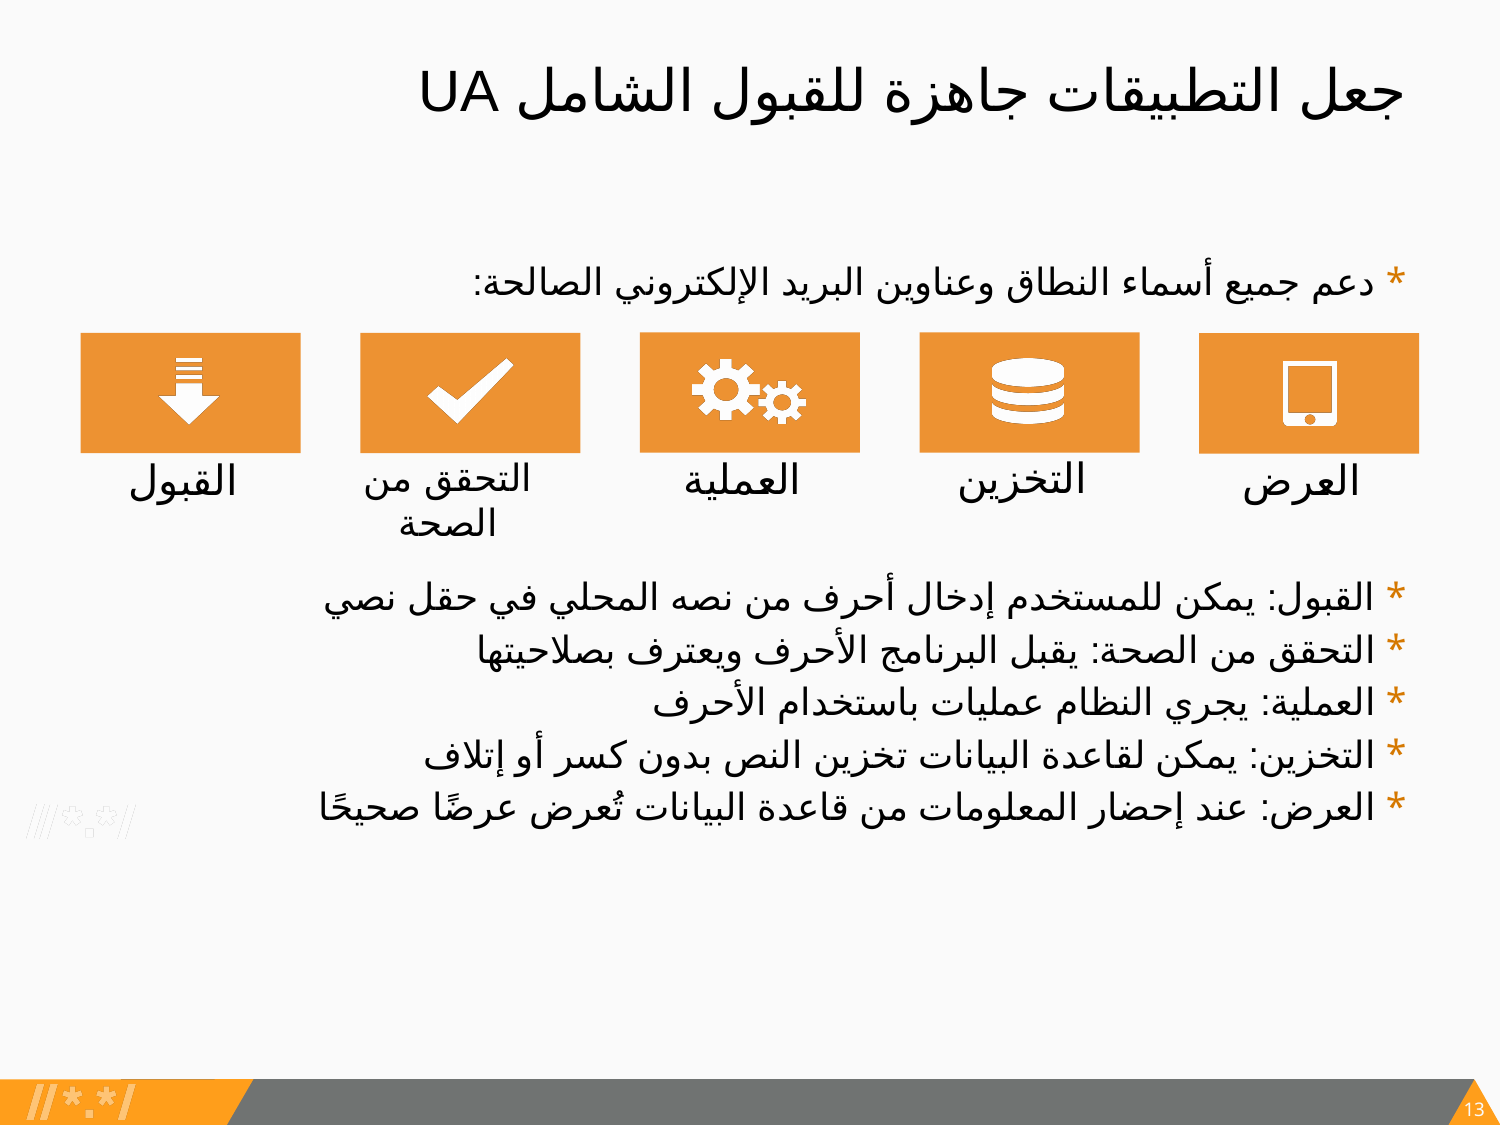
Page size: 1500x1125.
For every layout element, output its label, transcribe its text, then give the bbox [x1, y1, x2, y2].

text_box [80, 332, 1420, 500]
list دعم جميع أسماء النطاق وعناوين البريد الإلكتروني الصالحة: القبول: يمكن للمستخدم إدخال أحرف من نصه المحلي في حقل نصي التحقق من الصحة: يقبل البرنامج الأحرف ويعترف بصلاحيتها العملية: يجري النظام عمليات باستخدام الأحرف التخزين: يمكن لقاعدة البيانات تخزين النص بدون كسر أو إتلاف العرض: عند إحضار المعلومات من قاعدة البيانات تُعرض عرضًا صحيحًا [50, 250, 1437, 1009]
title جعل التطبيقات جاهزة للقبول الشامل UA [52, 45, 1439, 233]
